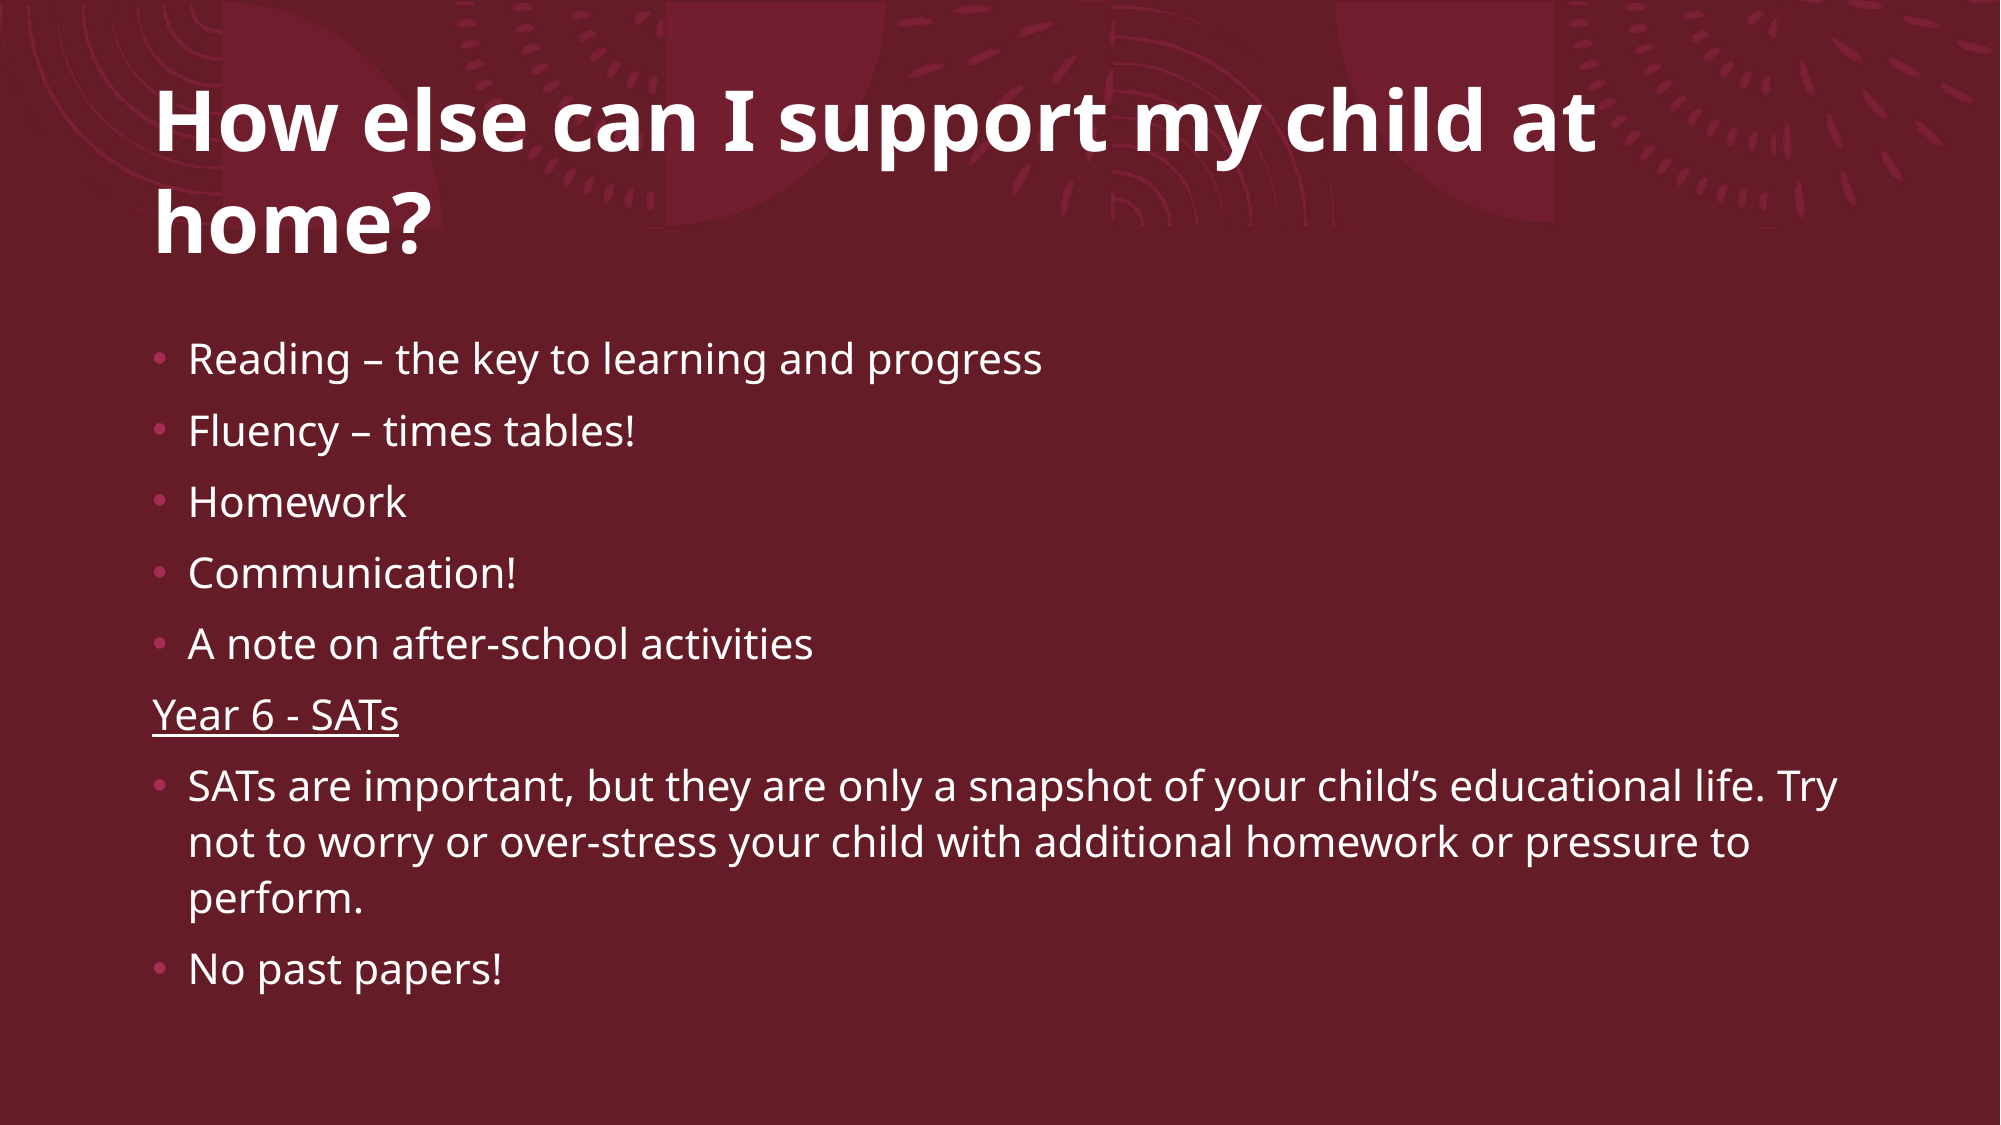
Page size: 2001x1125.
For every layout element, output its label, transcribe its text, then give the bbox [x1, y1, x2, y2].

list Reading – the key to learning and progress Fluency – times tables! Homework Communication! A note on after-school activities Year 6 - SATs SATs are important, but they are only a snapshot of your child’s educational life. Try not to worry or over-stress your child with additional homework or pressure to perform. No past papers! [137, 319, 1863, 1009]
title How else can I support my child at home? [137, 60, 1863, 278]
